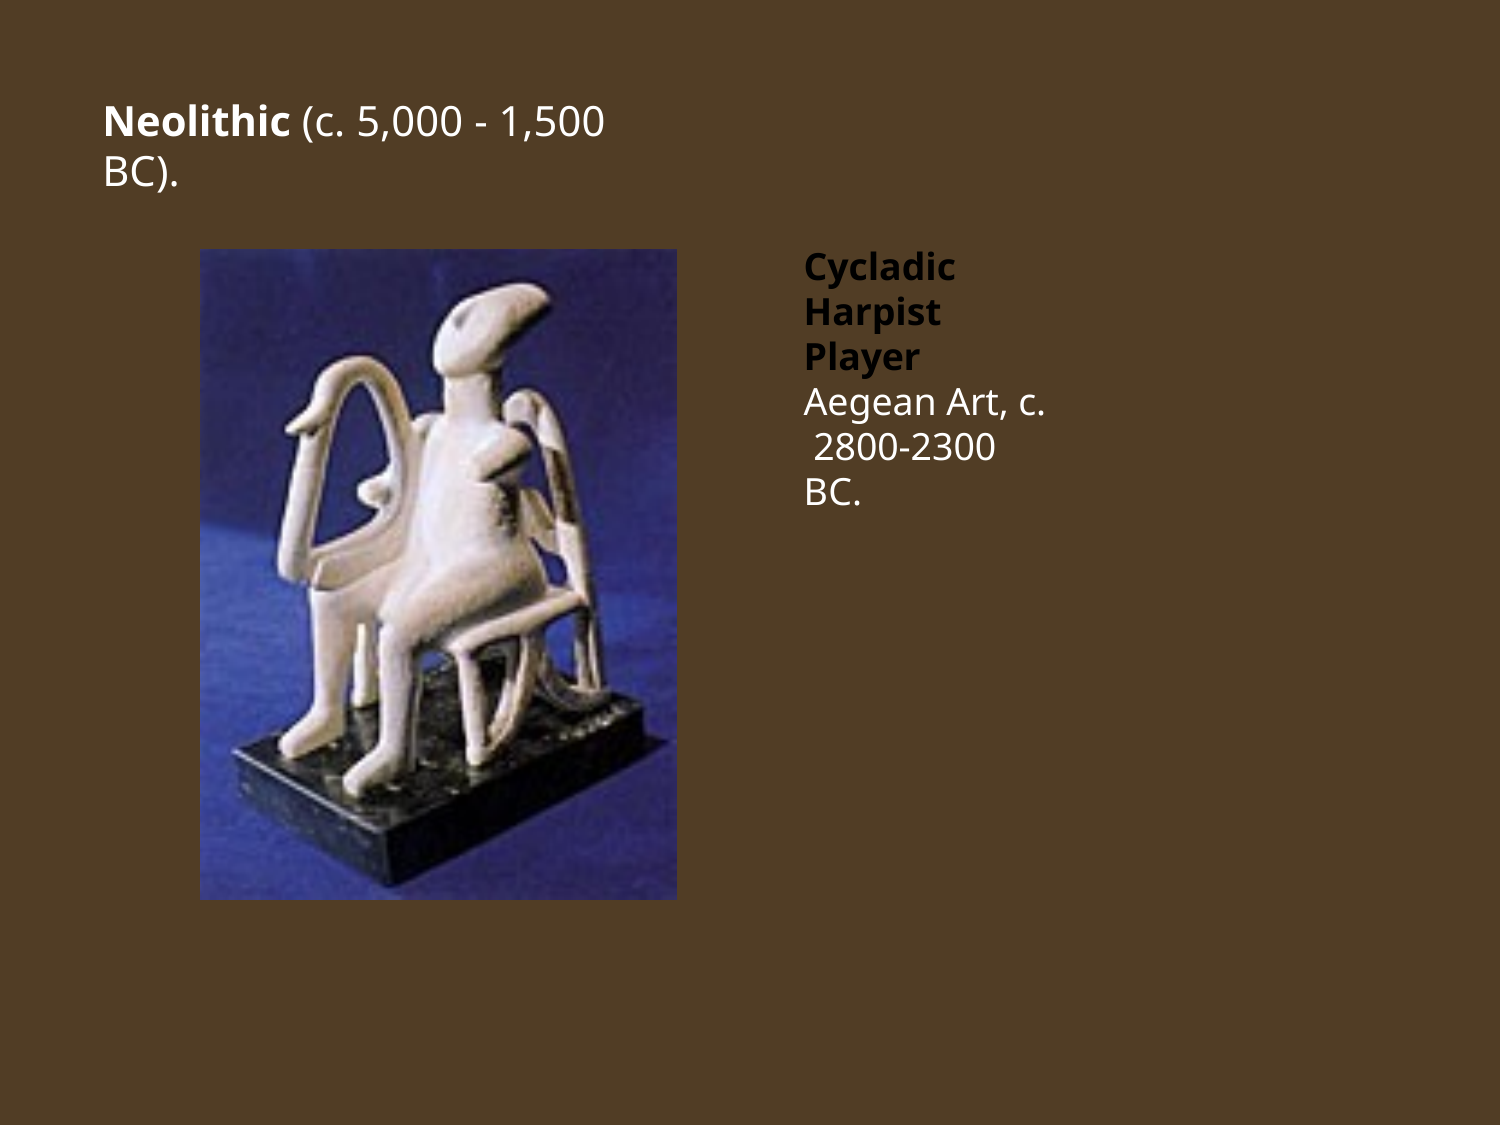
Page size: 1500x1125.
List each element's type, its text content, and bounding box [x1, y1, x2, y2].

picture [199, 249, 677, 901]
text_box Cycladic Harpist Player Aegean Art, c. 2800-2300 BC. [801, 240, 1053, 513]
title Neolithic (c. 5,000 - 1,500 BC). [100, 93, 695, 284]
